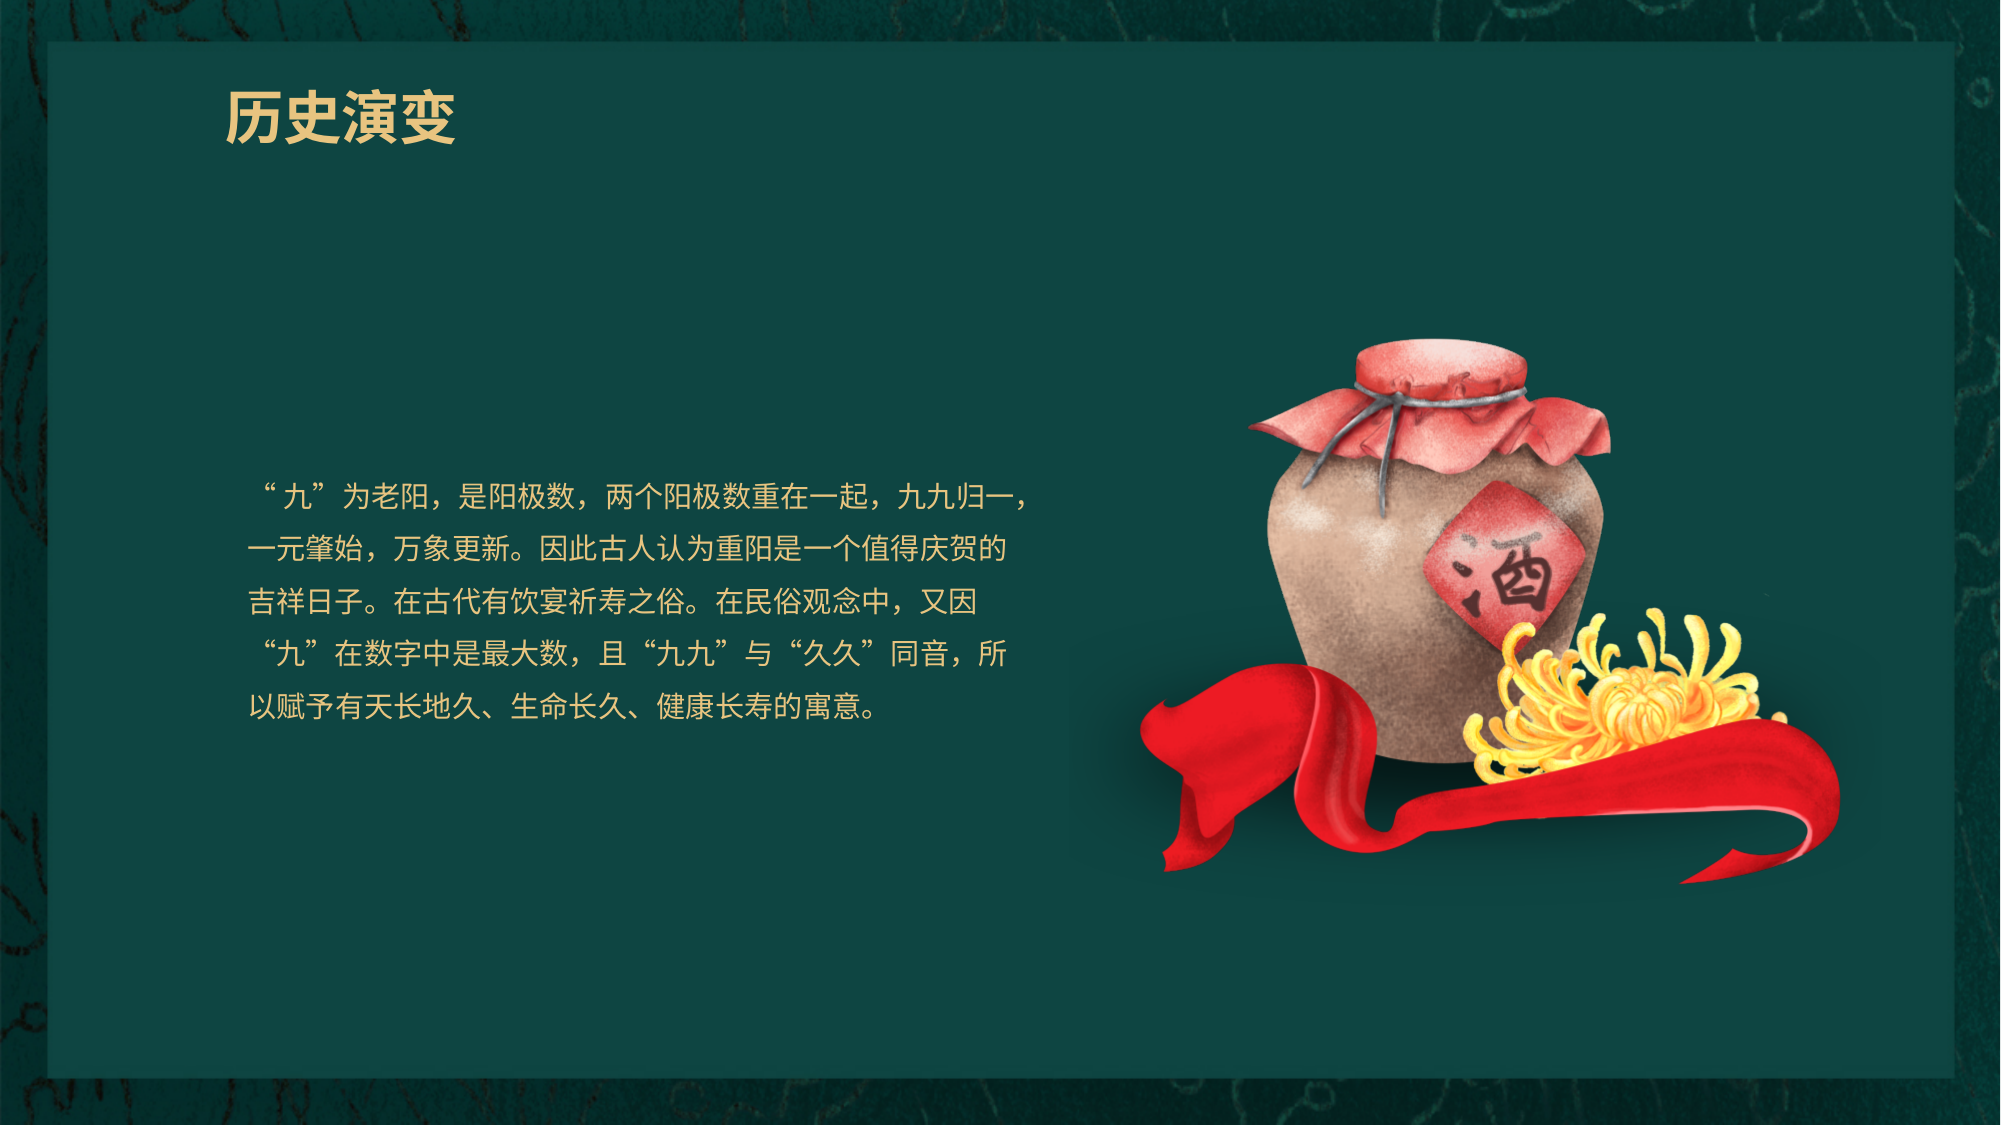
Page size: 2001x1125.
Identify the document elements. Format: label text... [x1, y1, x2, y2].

text_box “九”为老阳，是阳极数，两个阳极数重在一起，九九归一，一元肇始，万象更新。因此古人认为重阳是一个值得庆贺的吉祥日子。在古代有饮宴祈寿之俗。在民俗观念中，又因“九”在数字中是最大数，且“九九”与“久久”同音，所以赋予有天长地久、生命长久、健康长寿的寓意。 [232, 453, 1033, 731]
picture [0, 0, 2001, 1125]
text_box 历史演变 [210, 73, 473, 159]
